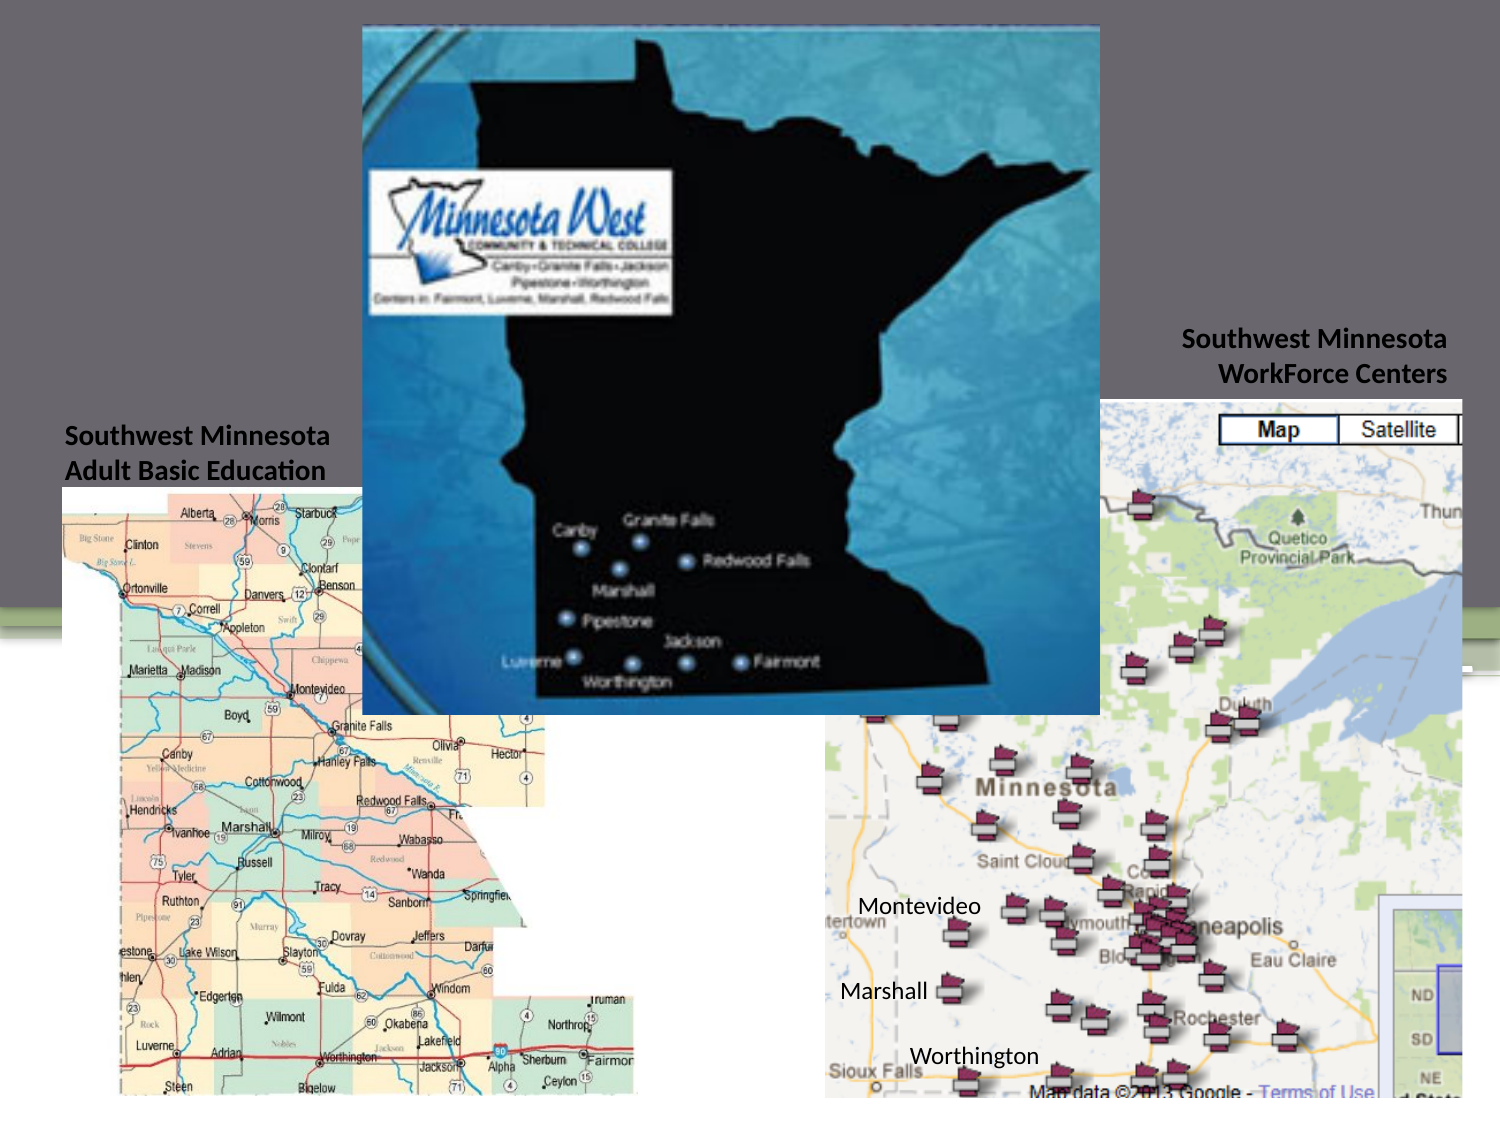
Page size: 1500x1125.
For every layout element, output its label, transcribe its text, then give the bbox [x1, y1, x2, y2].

text_box Southwest Minnesota WorkForce Centers [1112, 312, 1463, 398]
text_box Southwest Minnesota Adult Basic Education [50, 409, 355, 494]
picture [62, 24, 1463, 1098]
